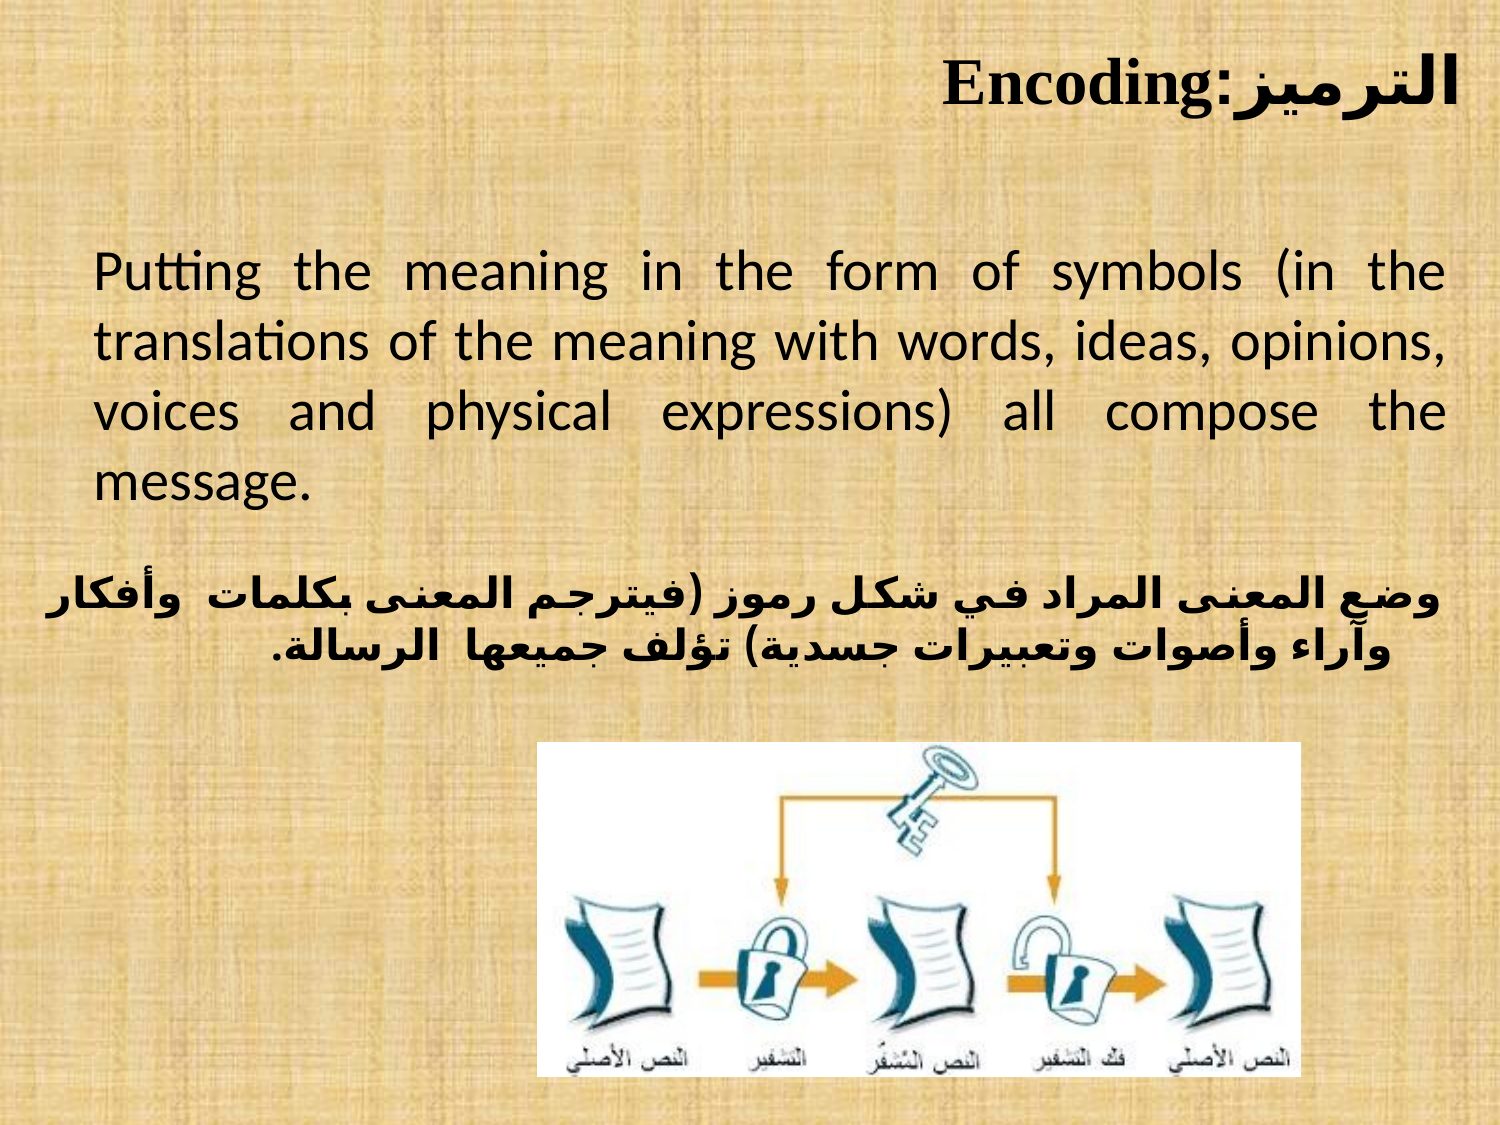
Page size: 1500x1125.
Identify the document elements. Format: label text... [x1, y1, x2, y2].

text_box وضع المعنى المراد في شكل رموز (فيترجم المعنى بكلمات وأفكار وآراء وأصوات وتعبيرات جسدية) تؤلف جميعها الرسالة. [33, 557, 1457, 708]
picture [0, 0, 1500, 1125]
text_box الترميز:Encoding [174, 30, 1478, 206]
text_box Putting the meaning in the form of symbols (in the translations of the meaning with words, ideas, opinions, voices and physical expressions) all compose the message. [79, 224, 1463, 520]
